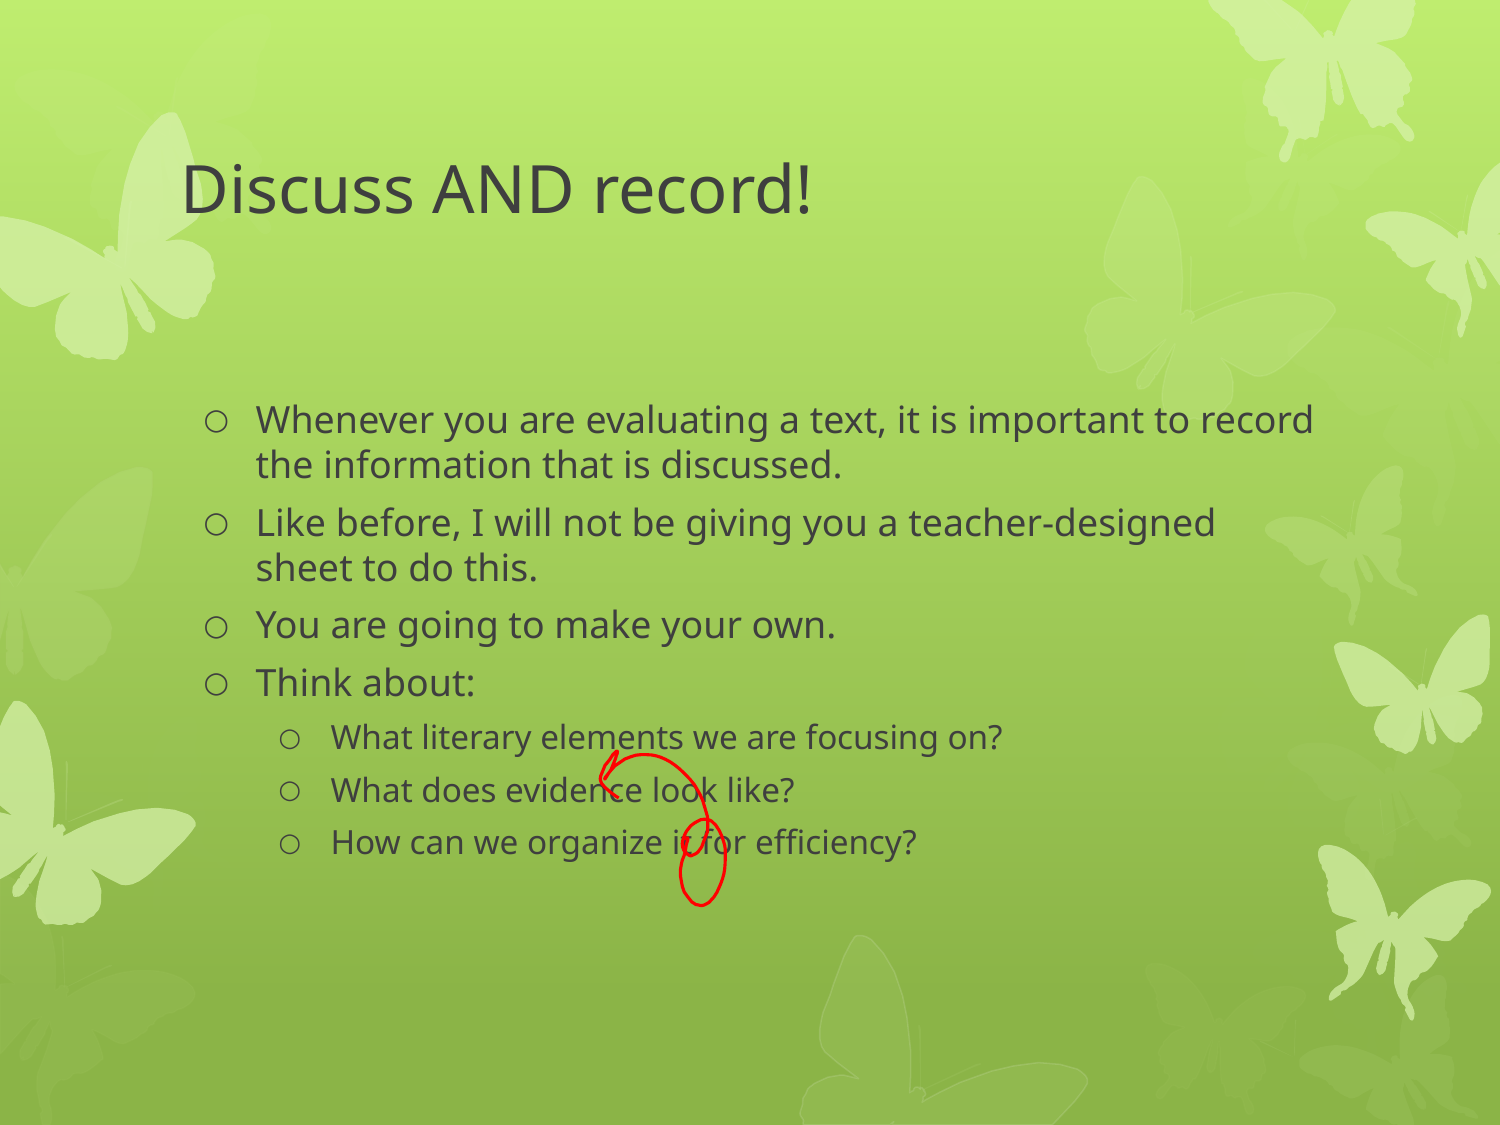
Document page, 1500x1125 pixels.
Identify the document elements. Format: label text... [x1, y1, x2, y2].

text_box [599, 750, 727, 907]
title Discuss AND record! [165, 110, 1335, 263]
list Whenever you are evaluating a text, it is important to record the information that is discussed. Like before, I will not be giving you a teacher-designed sheet to do this. You are going to make your own. Think about: What literary elements we are focusing on? What does evidence look like? How can we organize it for efficiency? [165, 296, 1335, 962]
